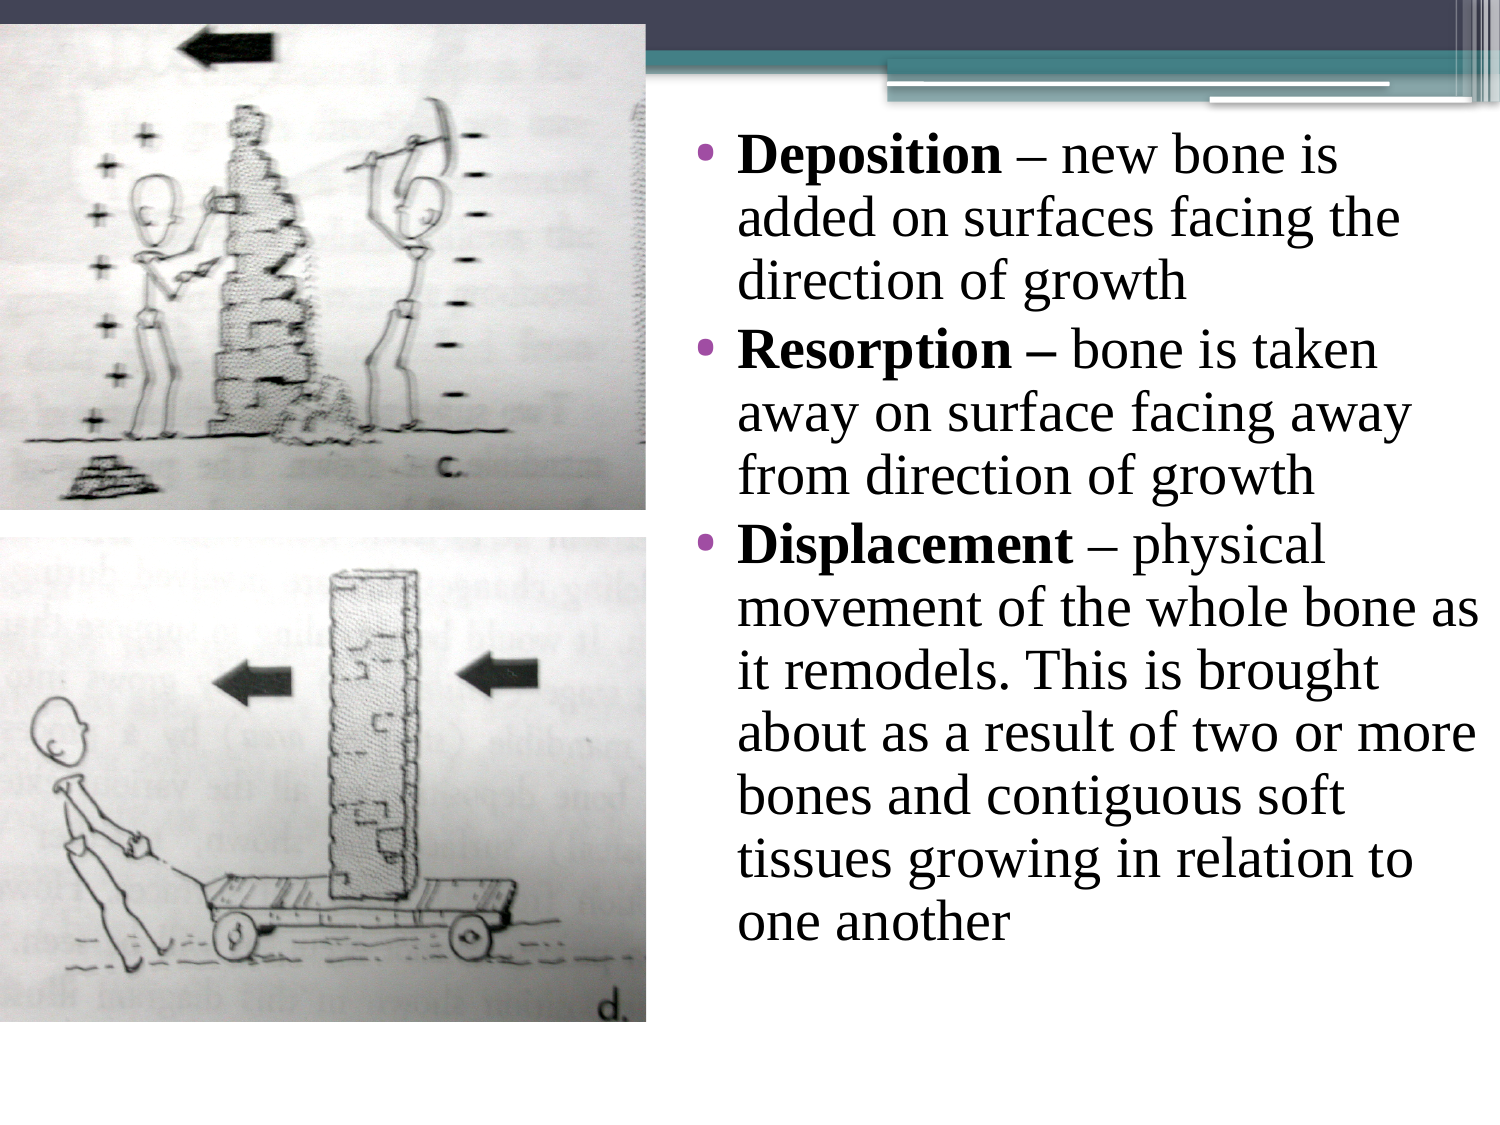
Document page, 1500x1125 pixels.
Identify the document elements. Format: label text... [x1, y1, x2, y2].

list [0, 537, 647, 1022]
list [0, 24, 646, 510]
list Deposition – new bone is added on surfaces facing the direction of growth Resorption – bone is taken away on surface facing away from direction of growth Displacement – physical movement of the whole bone as it remodels. This is brought about as a result of two or more bones and contiguous soft tissues growing in relation to one another [662, 50, 1500, 1006]
